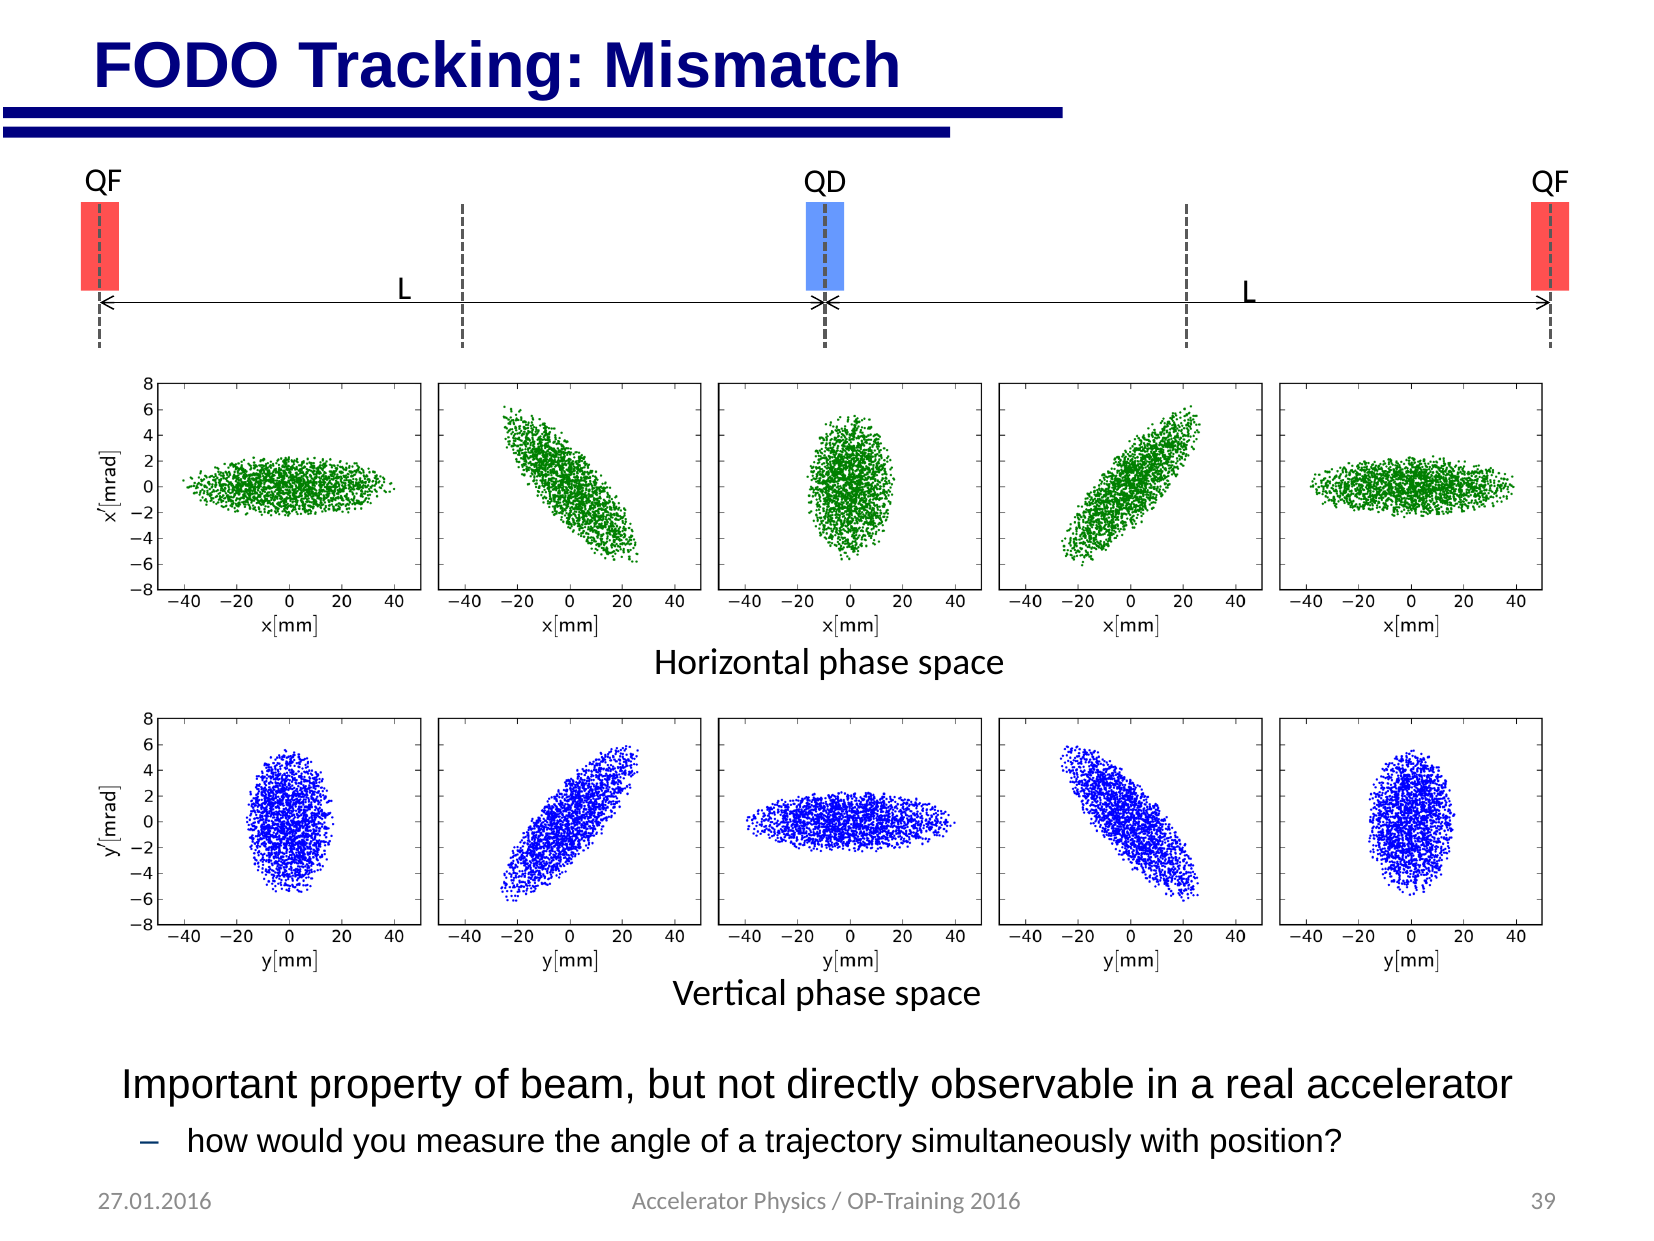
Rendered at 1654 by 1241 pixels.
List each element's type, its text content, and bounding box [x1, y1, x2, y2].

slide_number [82, 1183, 469, 1216]
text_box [45, 155, 1609, 349]
list Important property of beam, but not directly observable in a real accelerator how would you measure the angle of a trajectory simultaneously with position? [65, 1057, 1628, 1172]
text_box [73, 695, 1560, 1022]
slide_number 39 [1185, 1183, 1572, 1216]
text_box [73, 359, 1560, 691]
title FODO Tracking: Mismatch [70, 0, 1229, 124]
footer Accelerator Physics / OP-Training 2016 [565, 1183, 1089, 1216]
